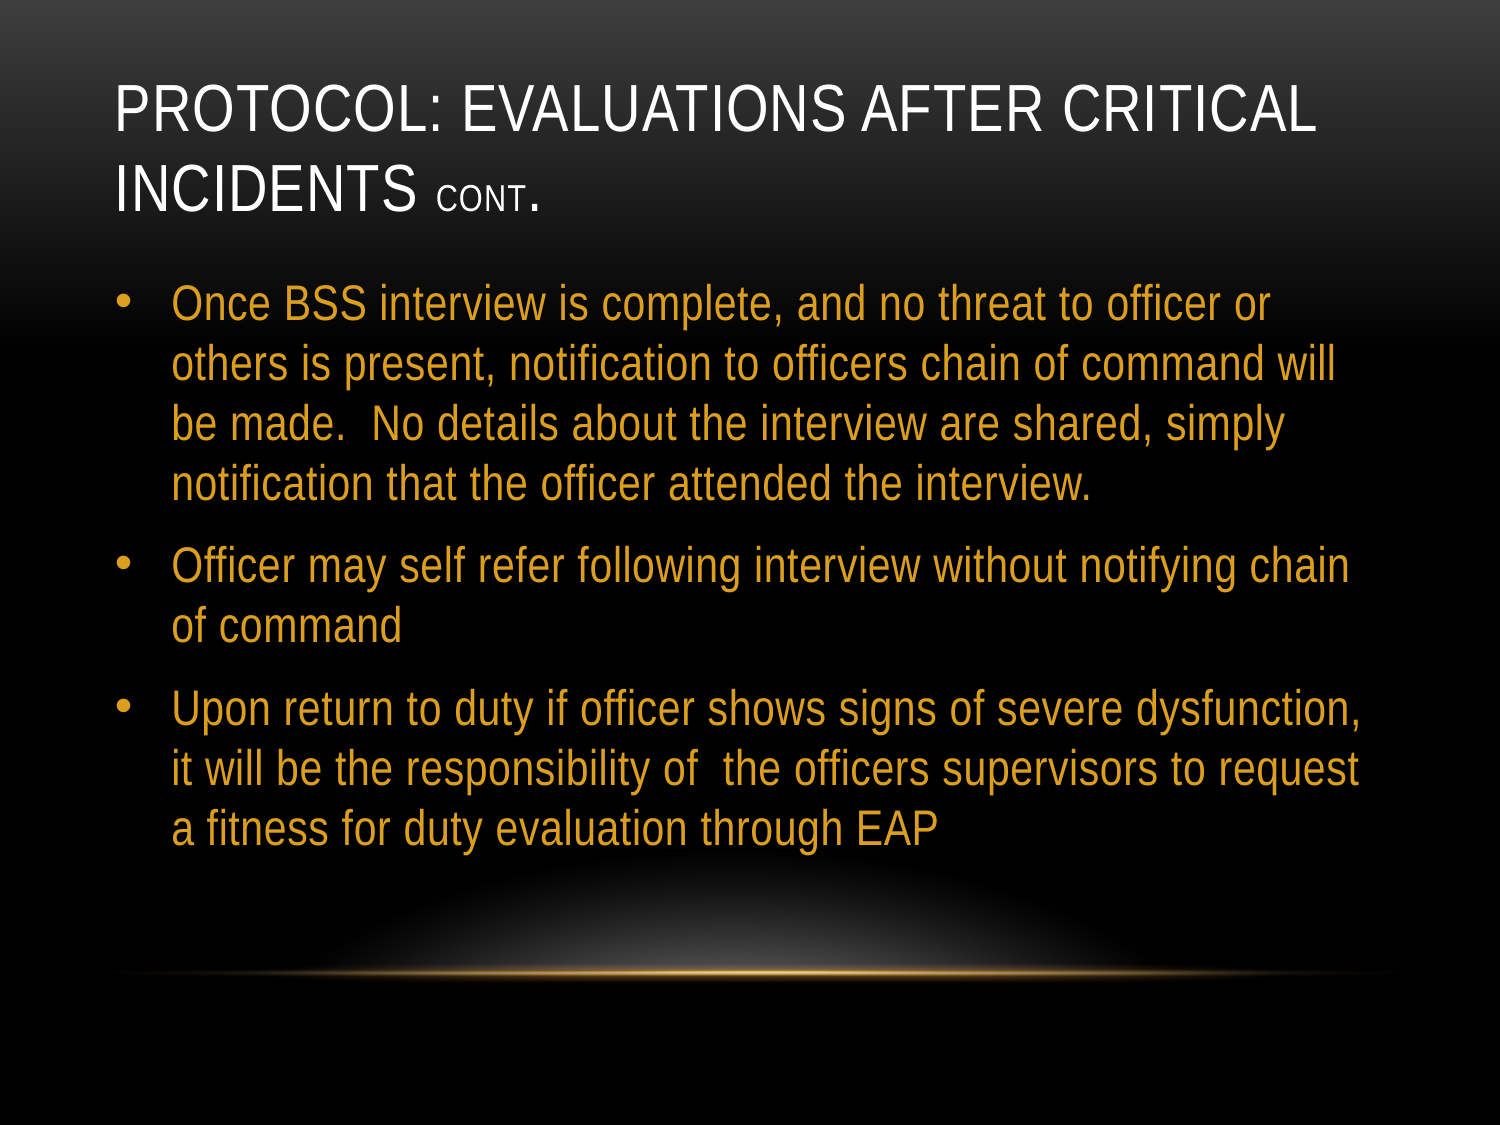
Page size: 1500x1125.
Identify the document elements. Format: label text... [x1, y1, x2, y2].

picture [0, 0, 1500, 1125]
title Protocol: Evaluations after Critical Incidents cont. [99, 45, 1400, 233]
list Once BSS interview is complete, and no threat to officer or others is present, notification to officers chain of command will be made. No details about the interview are shared, simply notification that the officer attended the interview. Officer may self refer following interview without notifying chain of command Upon return to duty if officer shows signs of severe dysfunction, it will be the responsibility of the officers supervisors to request a fitness for duty evaluation through EAP [99, 262, 1400, 938]
